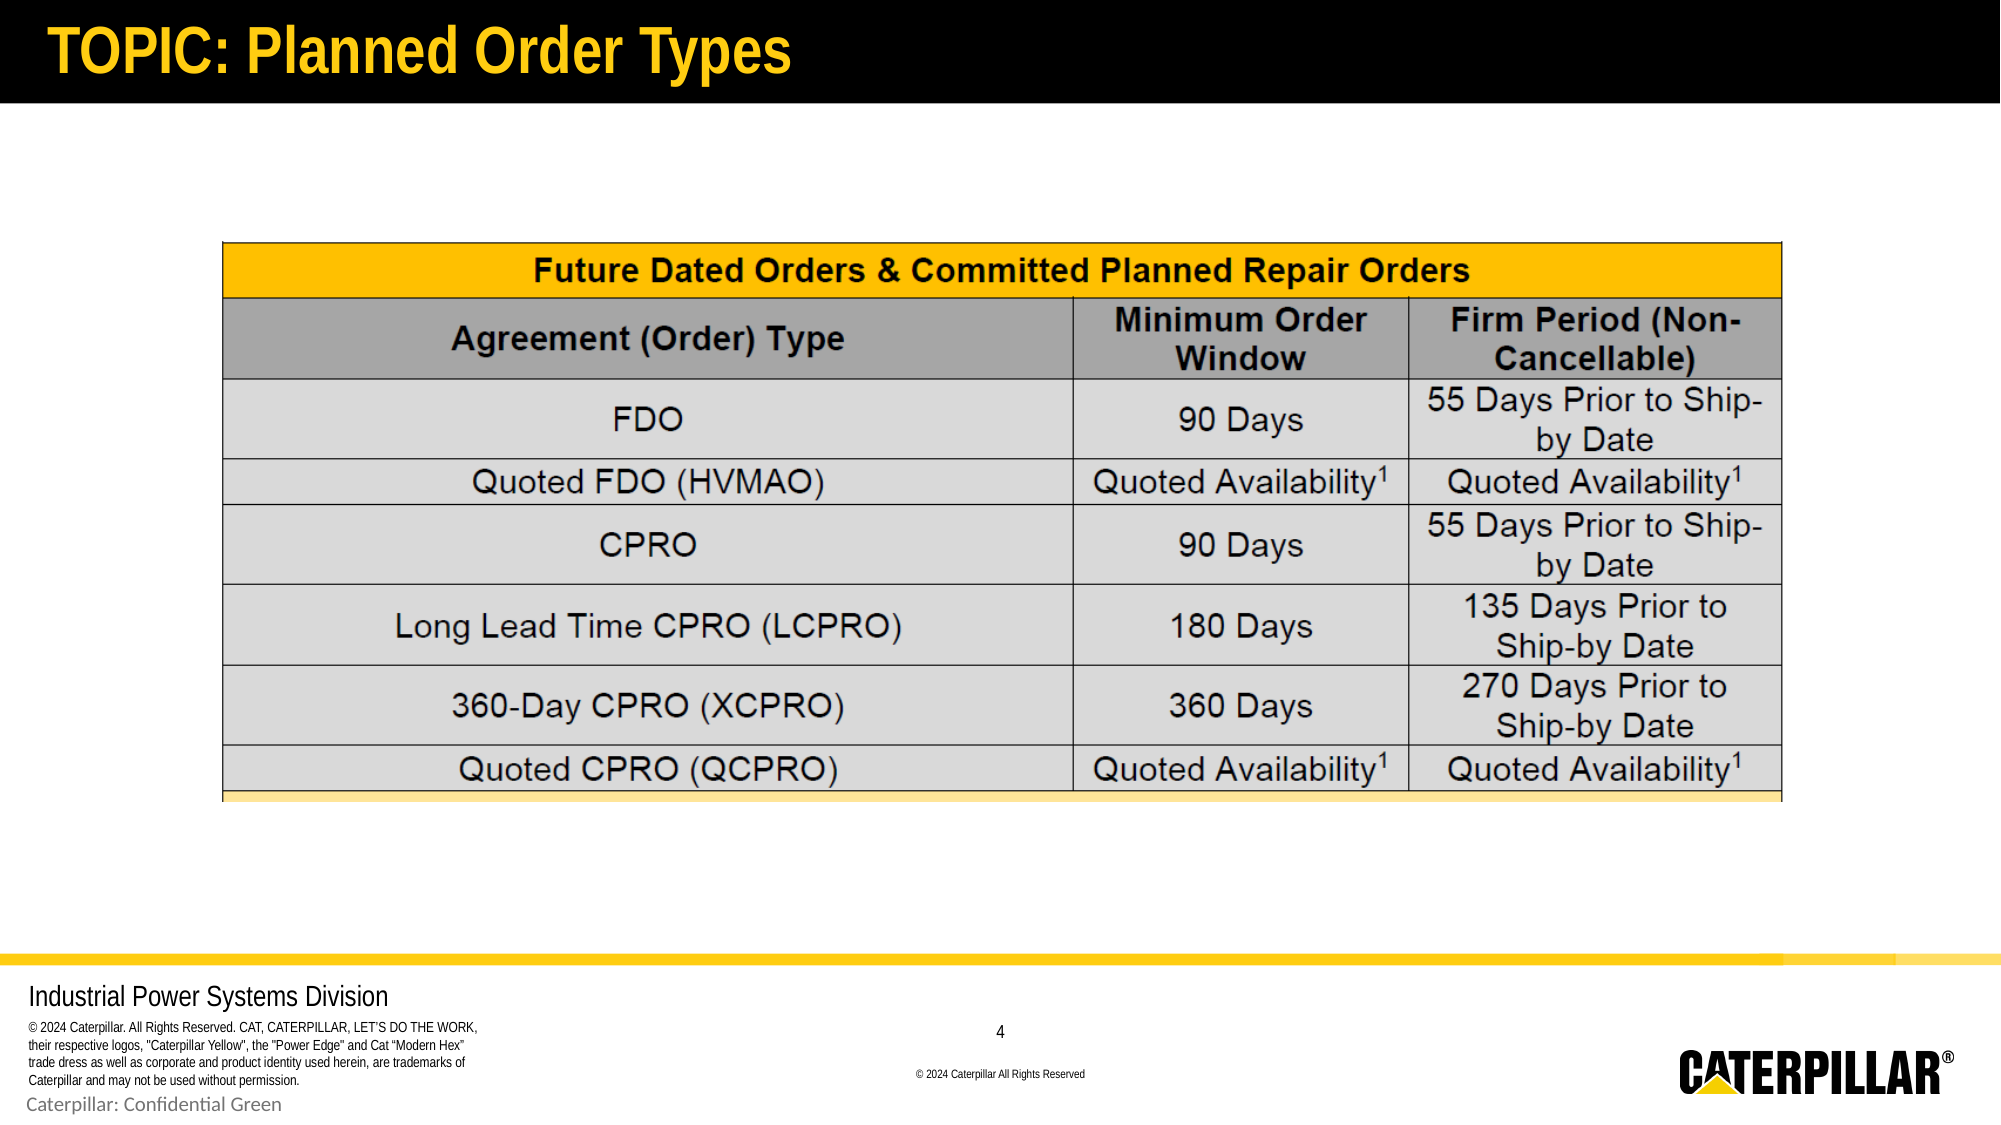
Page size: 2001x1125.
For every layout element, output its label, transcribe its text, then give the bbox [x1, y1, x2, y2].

picture [1680, 1050, 1954, 1094]
picture [214, 233, 1786, 802]
title TOPIC: Planned Order Types [0, 0, 2000, 104]
